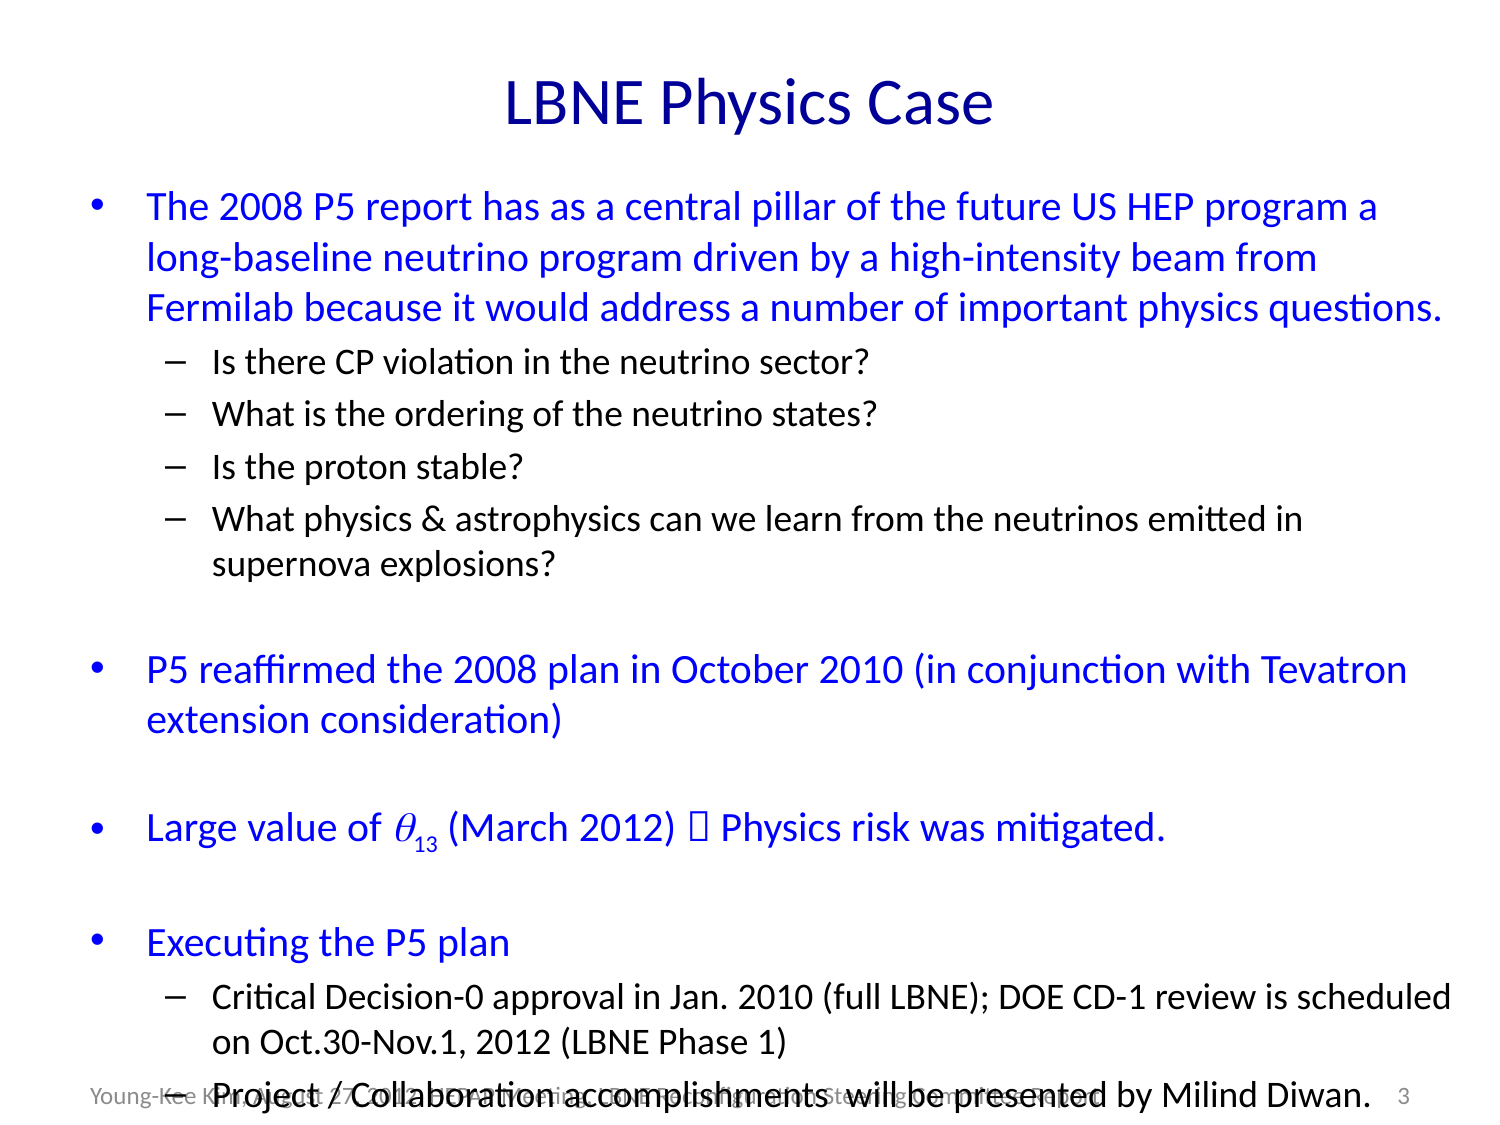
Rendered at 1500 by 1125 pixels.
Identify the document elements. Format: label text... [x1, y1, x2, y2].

list The 2008 P5 report has as a central pillar of the future US HEP program a long-baseline neutrino program driven by a high-intensity beam from Fermilab because it would address a number of important physics questions. Is there CP violation in the neutrino sector? What is the ordering of the neutrino states? Is the proton stable? What physics & astrophysics can we learn from the neutrinos emitted in supernova explosions? P5 reaffirmed the 2008 plan in October 2010 (in conjunction with Tevatron extension consideration) Large value of q13 (March 2012)  Physics risk was mitigated. Executing the P5 plan Critical Decision-0 approval in Jan. 2010 (full LBNE); DOE CD-1 review is scheduled on Oct.30-Nov.1, 2012 (LBNE Phase 1) Project / Collaboration accomplishments will be presented by Milind Diwan. [75, 171, 1482, 1043]
footer Young-Kee Kim, August 27, 2012, HEPAP Meeting, LBNE Reconfiguration Steering Committee Report [75, 1064, 1074, 1125]
slide_number 3 [1074, 1064, 1425, 1125]
title LBNE Physics Case [75, 45, 1425, 150]
